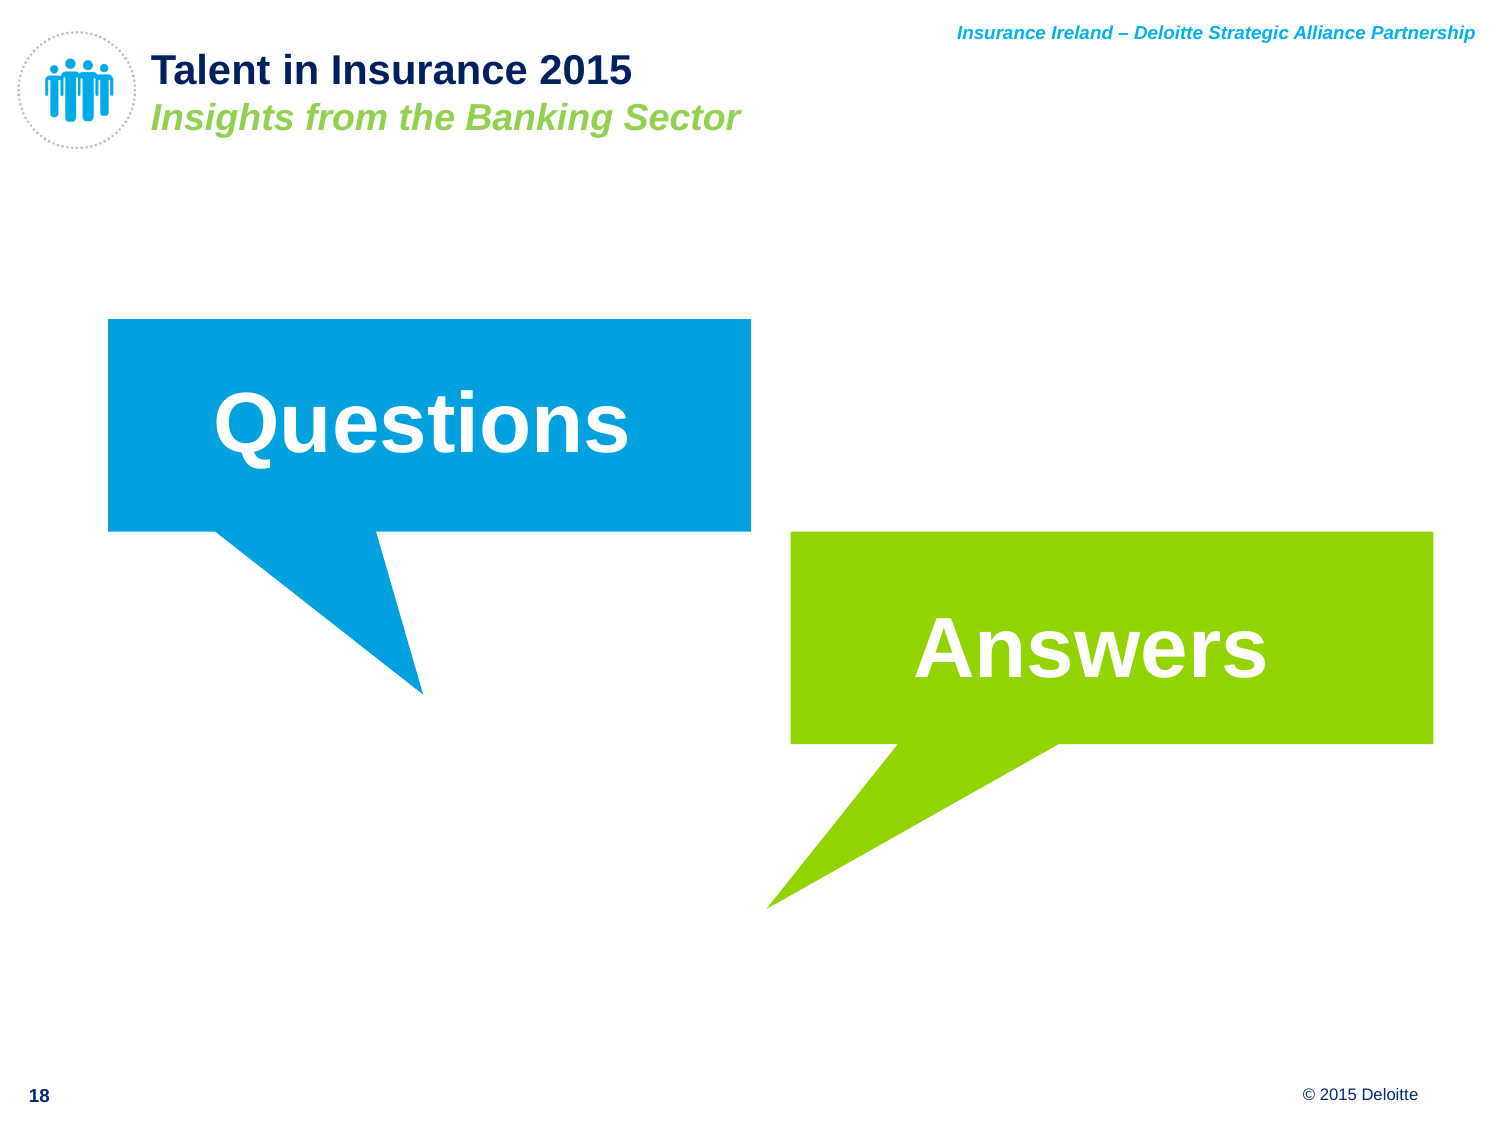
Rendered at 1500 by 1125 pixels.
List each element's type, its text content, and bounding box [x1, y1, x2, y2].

slide_number 17 [28, 1082, 86, 1106]
text_box Talent in Insurance 2015 Insights from the Banking Sector [150, 42, 1429, 147]
text_box © 2015 Deloitte [1039, 1080, 1419, 1104]
text_box [106, 316, 754, 697]
text_box Answers [802, 585, 1381, 727]
picture [17, 30, 136, 150]
text_box [764, 529, 1436, 911]
text_box [1003, 1078, 1442, 1106]
text_box Insurance Ireland – Deloitte Strategic Alliance Partnership [939, 13, 1490, 51]
title Questions [133, 361, 712, 503]
